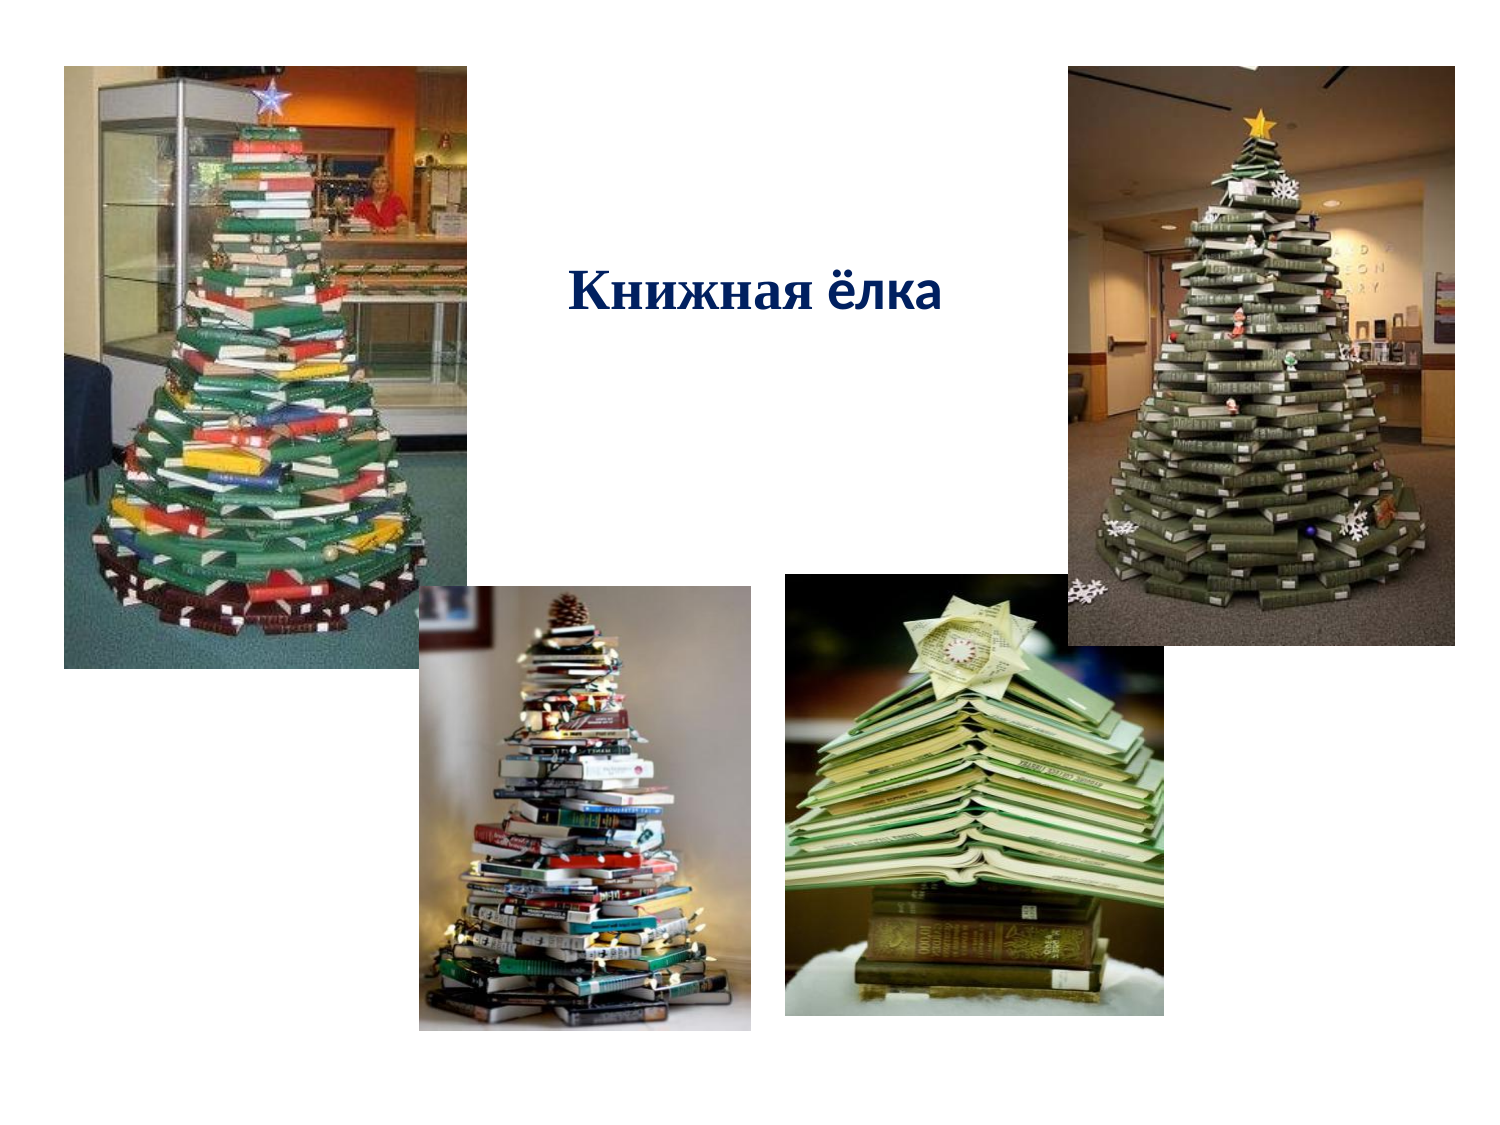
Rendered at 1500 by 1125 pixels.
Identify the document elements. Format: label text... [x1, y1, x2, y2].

text_box Книжная ёлка [501, 243, 1010, 329]
picture [64, 66, 751, 1031]
picture [785, 66, 1456, 1017]
